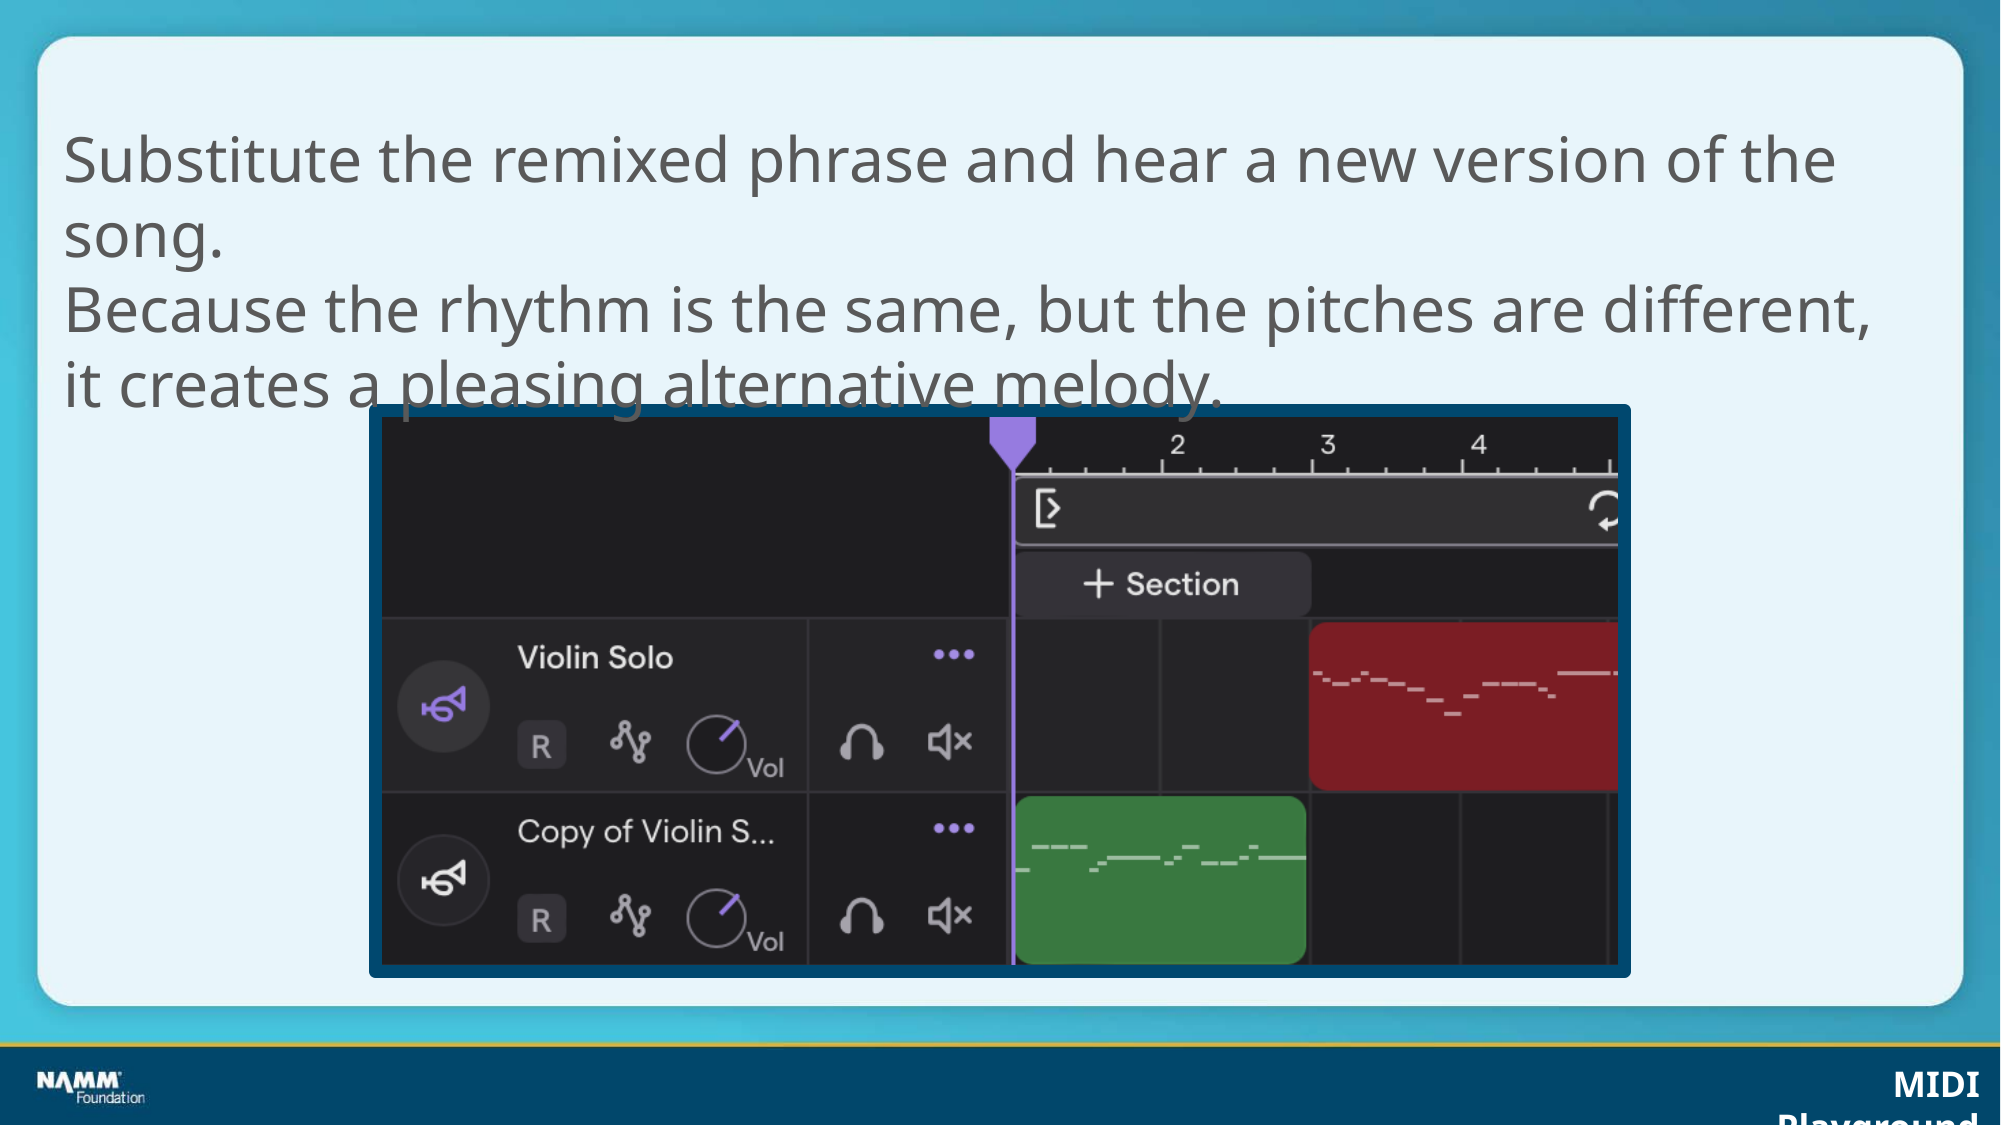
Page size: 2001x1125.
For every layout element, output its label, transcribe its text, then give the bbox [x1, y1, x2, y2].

picture [0, 0, 2001, 1049]
text_box Substitute the remixed phrase and hear a new version of the song. Because the rhythm is the same, but the pitches are different, it creates a pleasing alternative melody. [48, 105, 1907, 237]
picture [33, 1066, 150, 1114]
